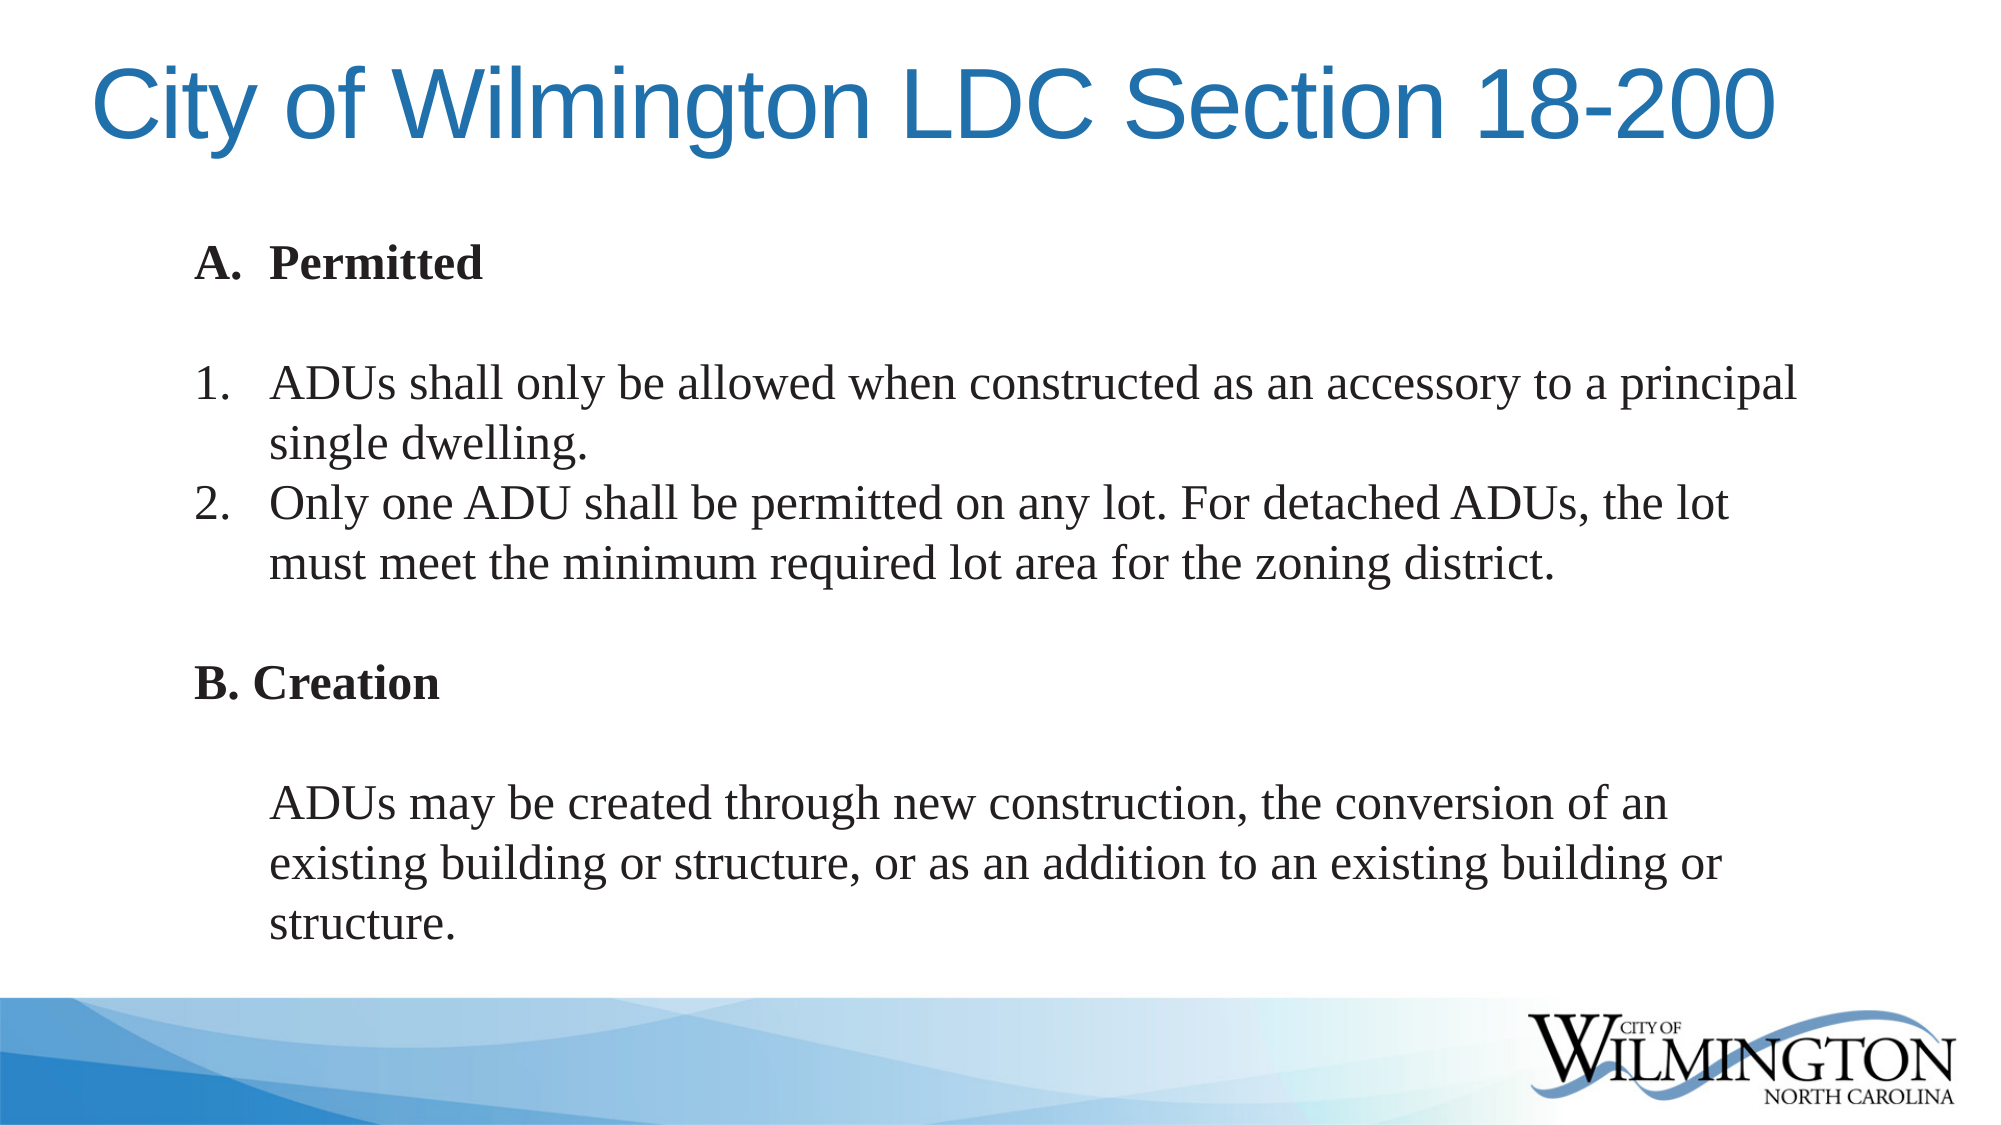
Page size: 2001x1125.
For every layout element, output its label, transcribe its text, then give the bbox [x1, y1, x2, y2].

list [78, 198, 1922, 999]
picture [0, 0, 2000, 1125]
text_box Permitted ADUs shall only be allowed when constructed as an accessory to a principal single dwelling. Only one ADU shall be permitted on any lot. For detached ADUs, the lot must meet the minimum required lot area for the zoning district. B. Creation ADUs may be created through new construction, the conversion of an existing building or structure, or as an addition to an existing building or structure. [179, 221, 1833, 957]
title City of Wilmington LDC Section 18-200 [75, 46, 1919, 172]
